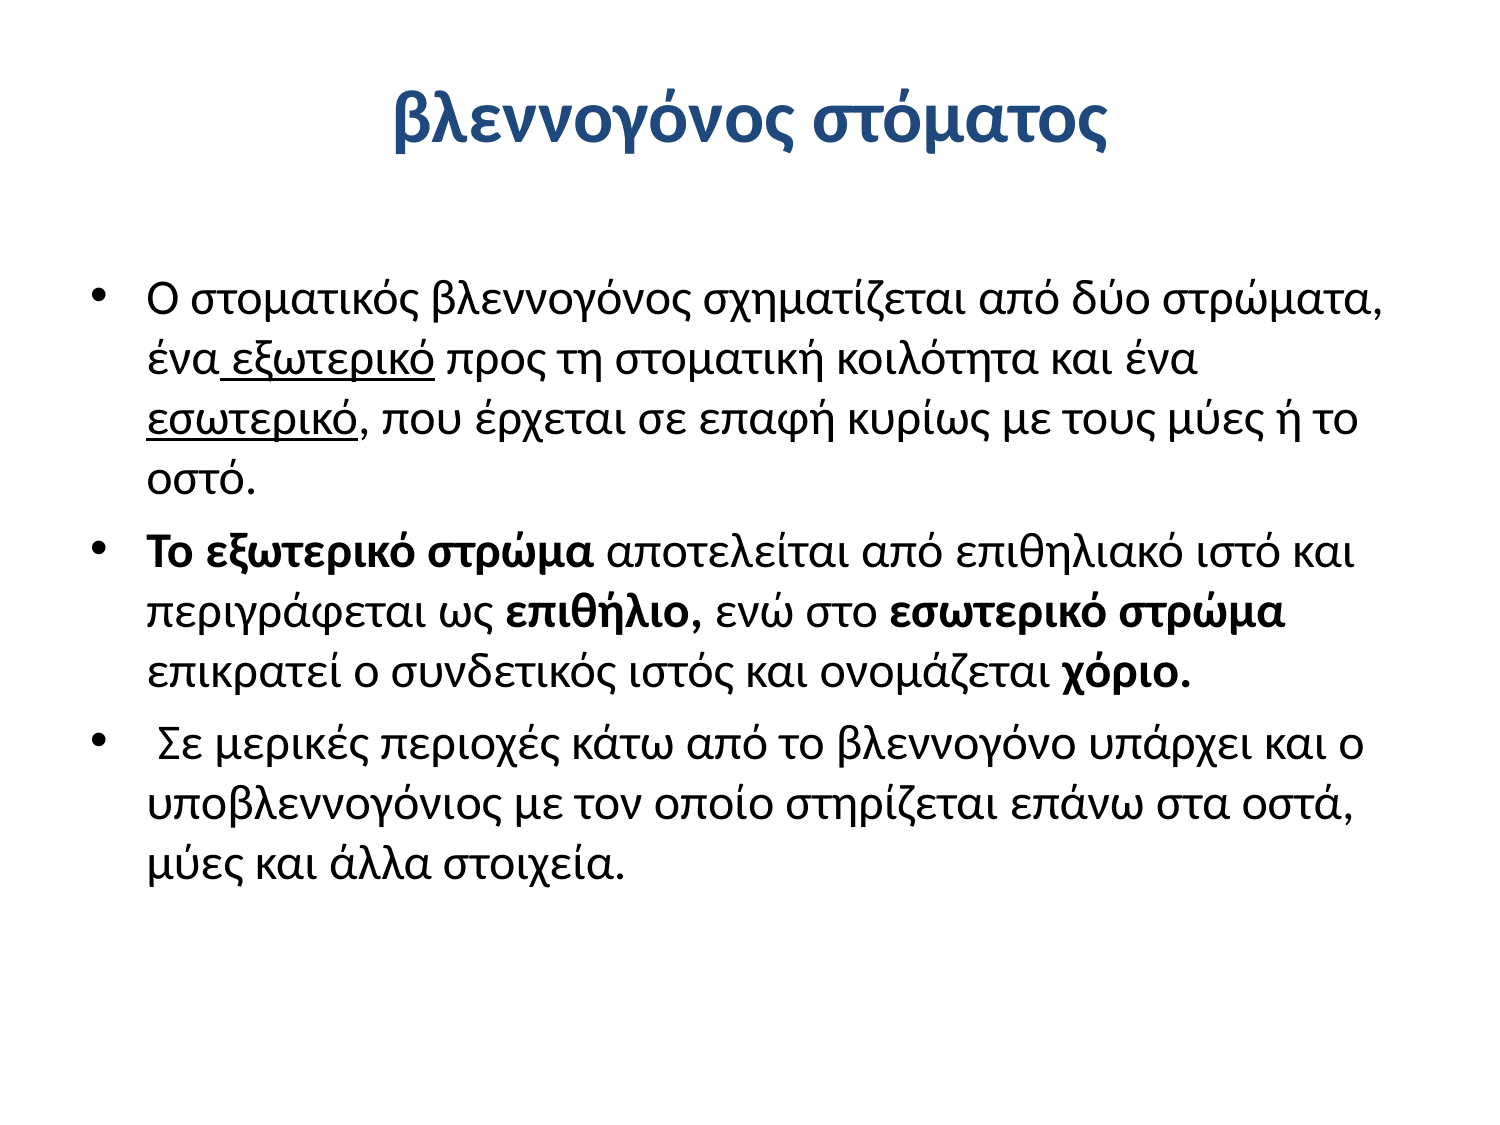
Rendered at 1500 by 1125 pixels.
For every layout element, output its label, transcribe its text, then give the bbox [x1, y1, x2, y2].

title βλεννογόνος στόματος [75, 19, 1425, 184]
list Ο στοματικός βλεννογόνος σχηματίζεται από δύο στρώματα, ένα εξωτερικό προς τη στοματική κοιλότητα και ένα εσωτερικό, που έρχεται σε επαφή κυρίως με τους μύες ή το οστό. Το εξωτερικό στρώμα αποτελείται από επιθηλιακό ιστό και περιγράφεται ως επιθήλιο, ενώ στο εσωτερικό στρώμα επικρατεί ο συνδετικός ιστός και ονομάζεται χόριο. Σε μερικές περιοχές κάτω από το βλεννογόνο υπάρχει και ο υποβλεννογόνιος με τον οποίο στηρίζεται επάνω στα οστά, μύες και άλλα στοιχεία. [75, 184, 1425, 1083]
